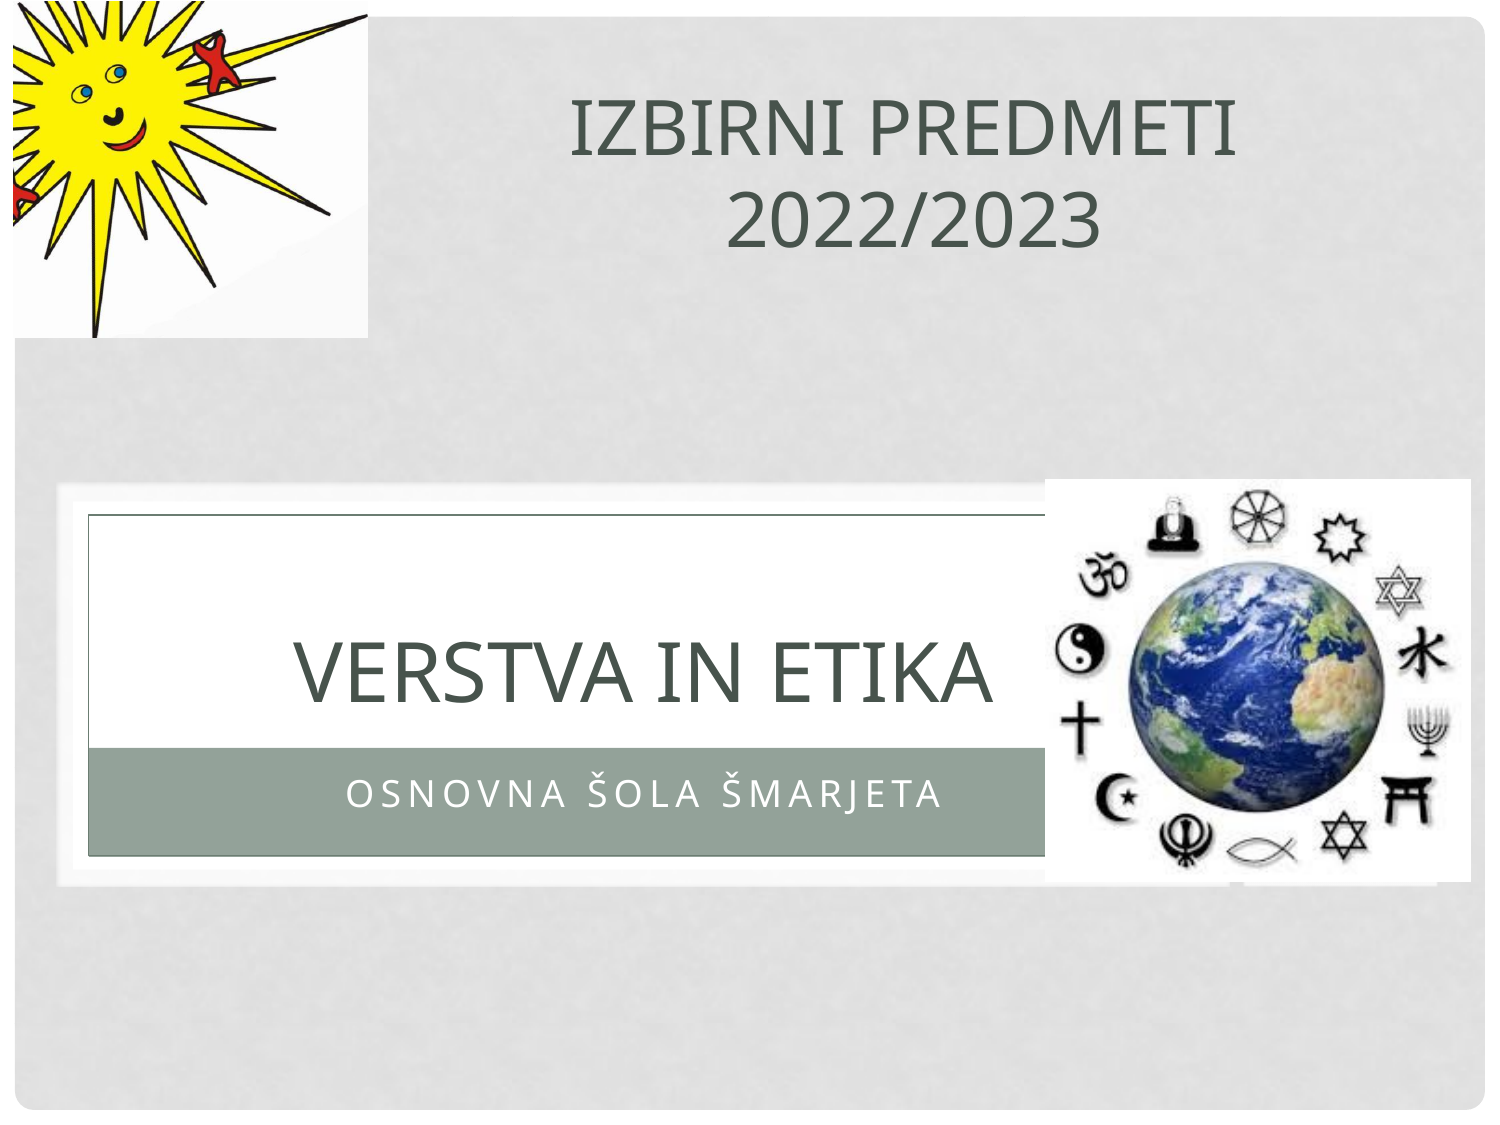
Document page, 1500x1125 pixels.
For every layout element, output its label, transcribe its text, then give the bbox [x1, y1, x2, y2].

text_box VERSTVA IN ETIKA [100, 527, 1045, 728]
subtitle Osnovna šola Šmarjeta [105, 762, 1045, 838]
picture [13, 1, 369, 339]
picture [1045, 479, 1471, 883]
title IZBIRNI PREDMETI 2022/2023 [370, 69, 1459, 270]
